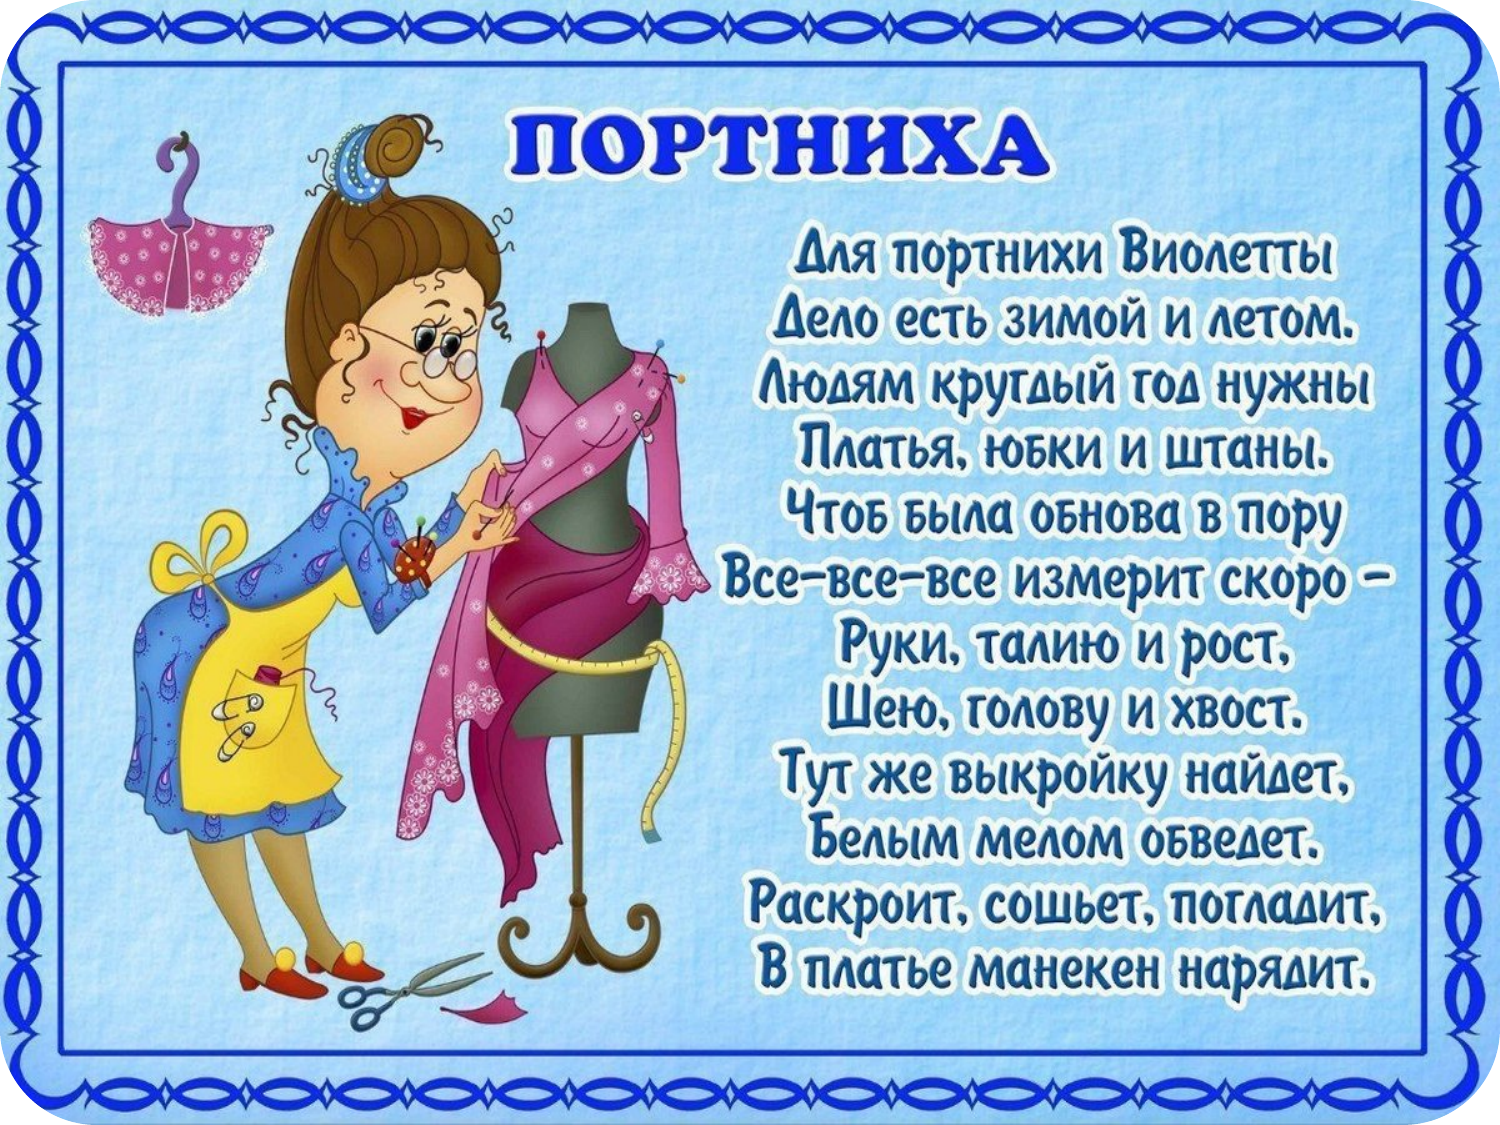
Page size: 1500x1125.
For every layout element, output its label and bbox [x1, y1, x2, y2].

list [0, 0, 1500, 1125]
